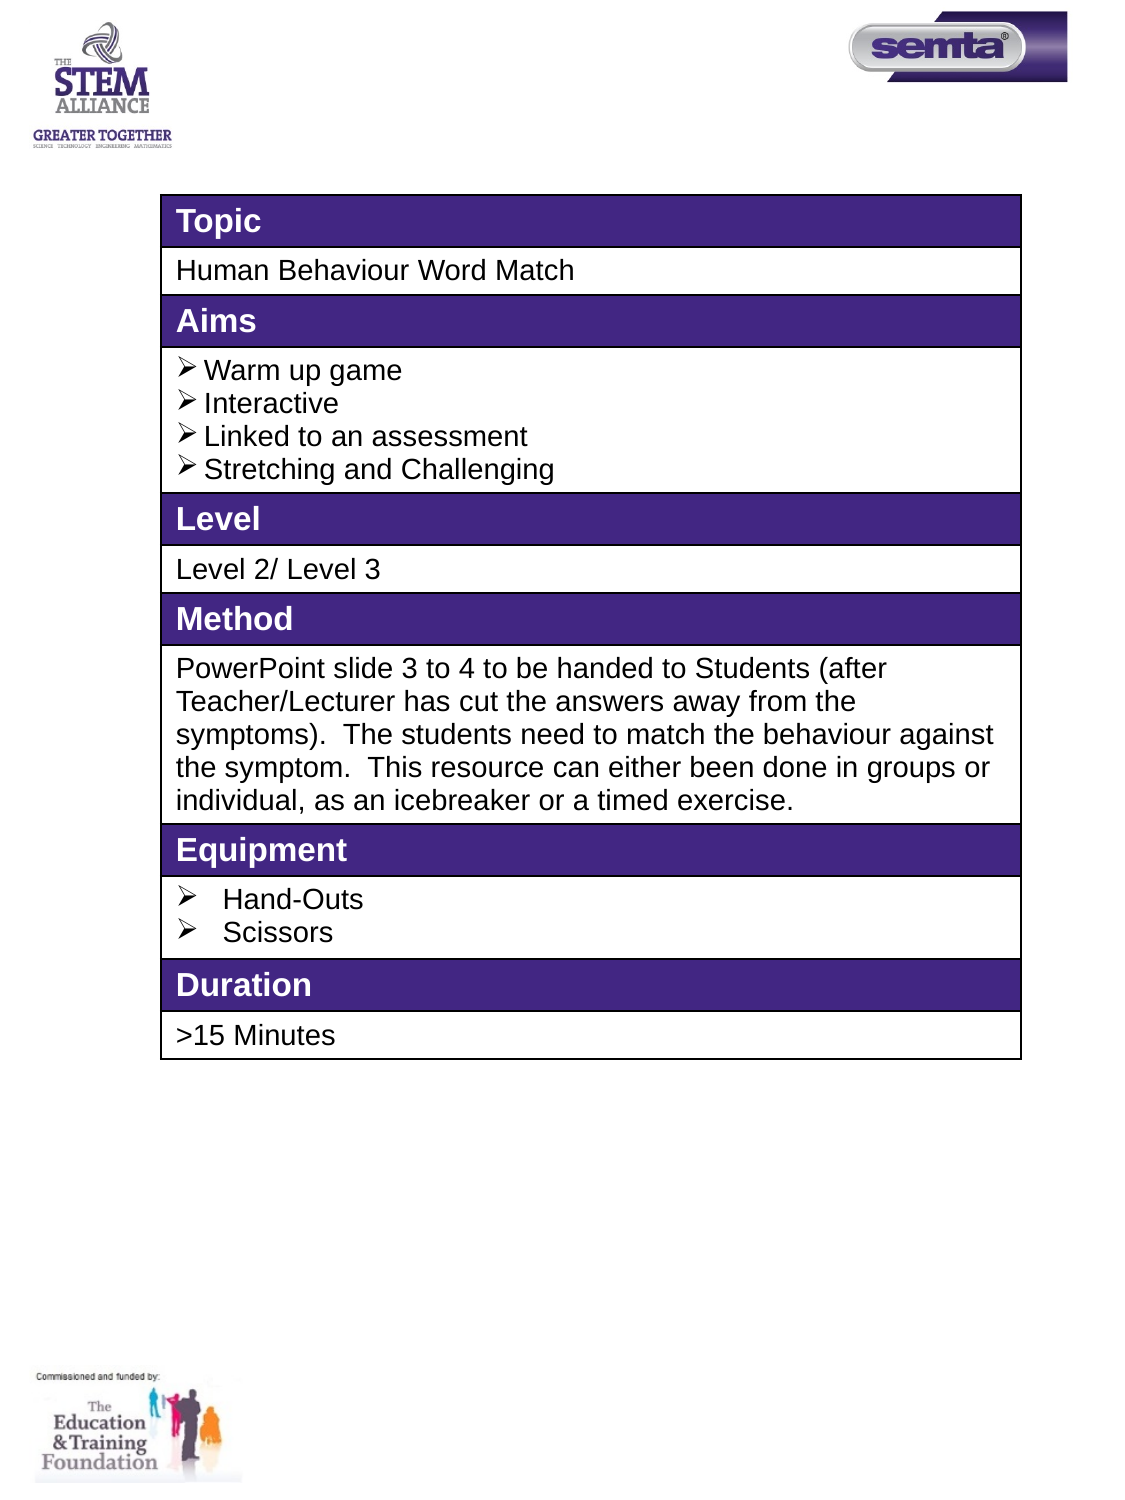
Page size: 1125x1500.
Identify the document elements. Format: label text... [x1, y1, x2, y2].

picture [845, 5, 1073, 88]
table_header Topic [162, 196, 1020, 246]
table_cell Method [162, 594, 1020, 644]
table_cell Human Behaviour Word Match [162, 248, 1020, 294]
table_cell Warm up game Interactive Linked to an assessment Stretching and Challenging [162, 348, 1020, 492]
text_box [101, 151, 908, 388]
table_cell Aims [162, 296, 1020, 346]
table_cell Equipment [162, 825, 1020, 875]
table_cell Level [162, 494, 1020, 544]
table_cell Hand-Outs Scissors [162, 877, 1020, 958]
table_cell Duration [162, 960, 1020, 1010]
picture [29, 20, 178, 149]
table_cell >15 Minutes [162, 1012, 1020, 1058]
table_cell PowerPoint slide 3 to 4 to be handed to Students (after Teacher/Lecturer has cut the answers away from the symptoms). The students need to match the behaviour against the symptom. This resource can either been done in groups or individual, as an icebreaker or a timed exercise. [162, 646, 1020, 823]
table_cell Level 2/ Level 3 [162, 546, 1020, 592]
picture [29, 1365, 244, 1483]
